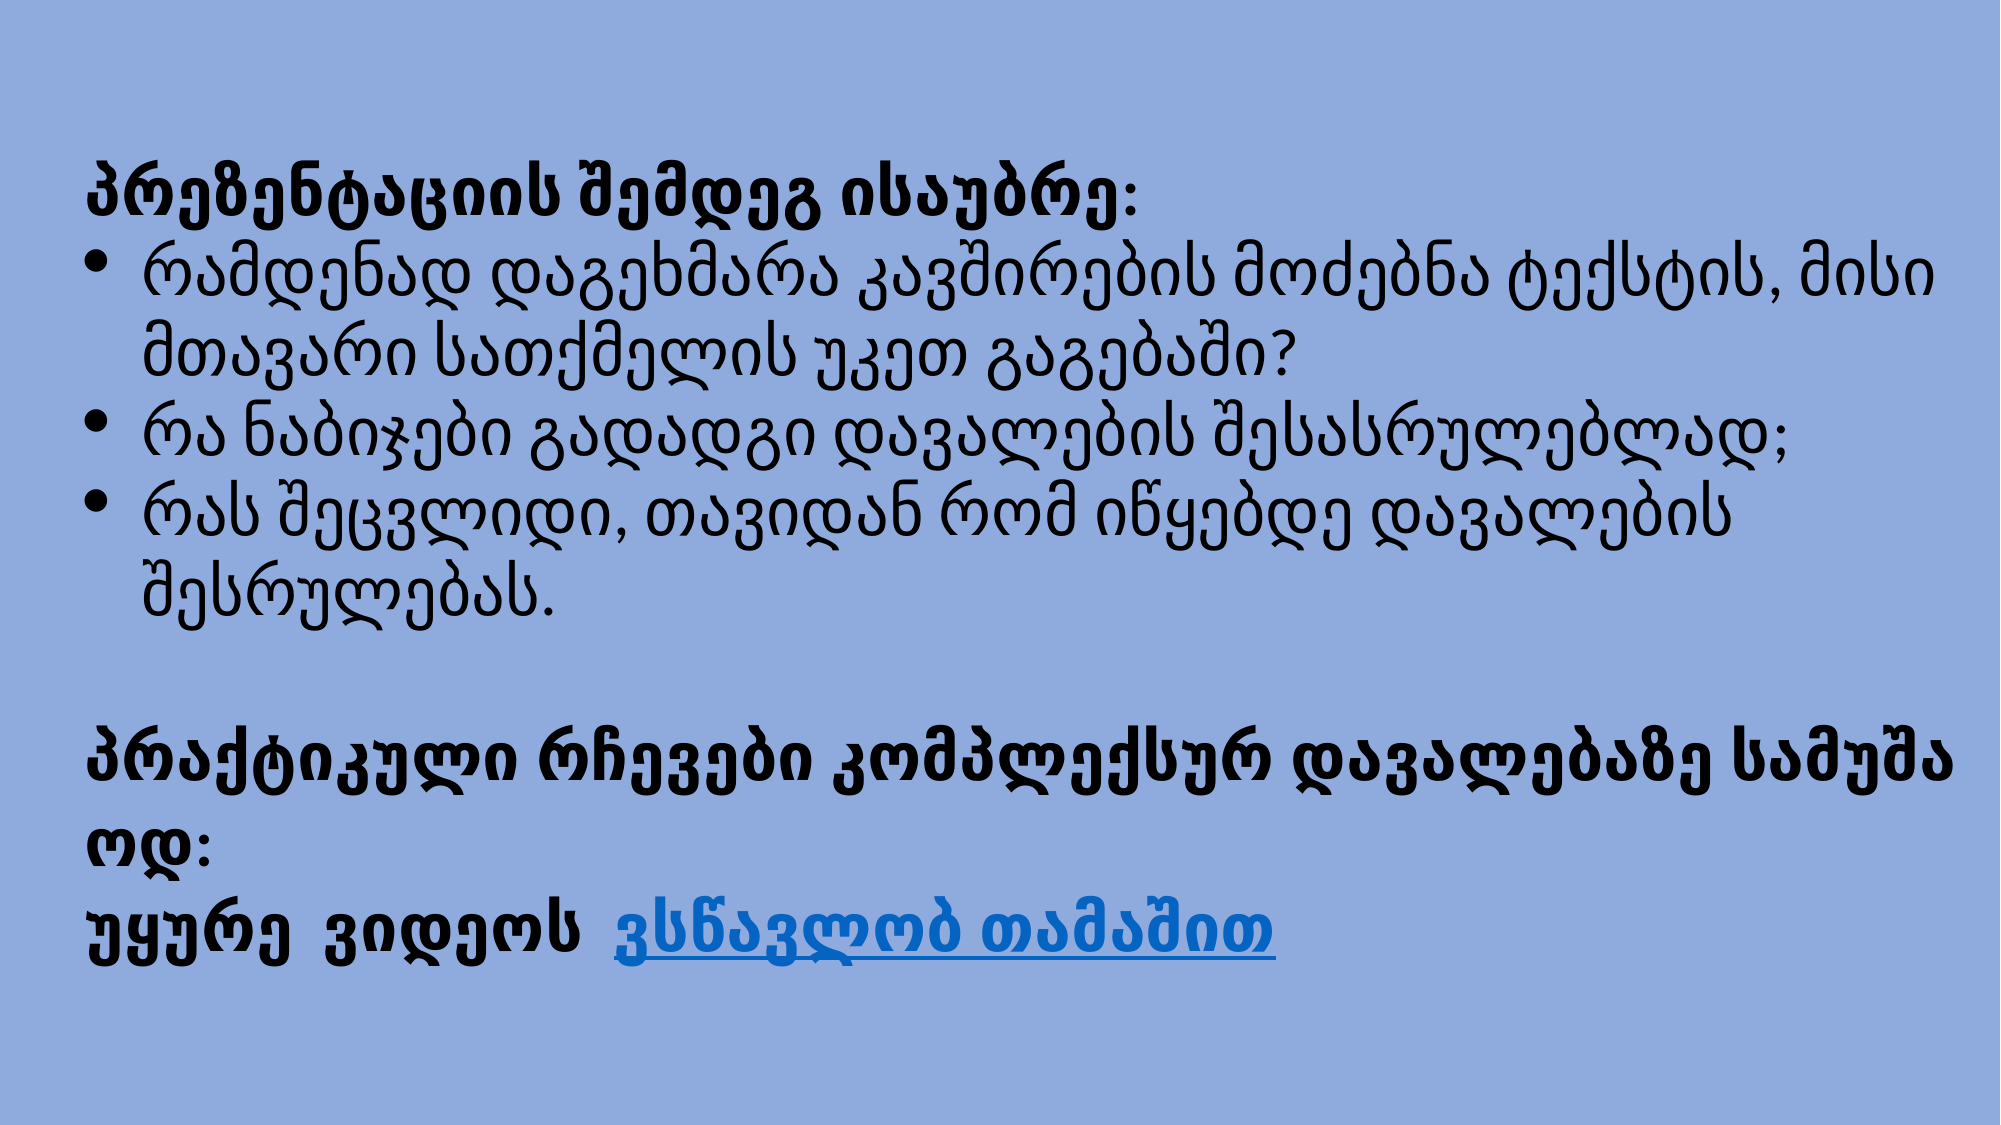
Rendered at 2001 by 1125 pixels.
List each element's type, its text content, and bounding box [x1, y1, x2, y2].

text_box პრეზენტაციის შემდეგ ისაუბრე: რამდენად დაგეხმარა კავშირების მოძებნა ტექსტის, მისი მთავარი სათქმელის უკეთ გაგებაში? რა ნაბიჯები გადადგი დავალების შესასრულებლად; რას შეცვლიდი, თავიდან რომ იწყებდე დავალების შესრულებას. პრაქტიკული რჩევები კომპლექსურ დავალებაზე სამუშაოდ: უყურე ვიდეოს ვსწავლობ თამაშით [69, 141, 2000, 973]
